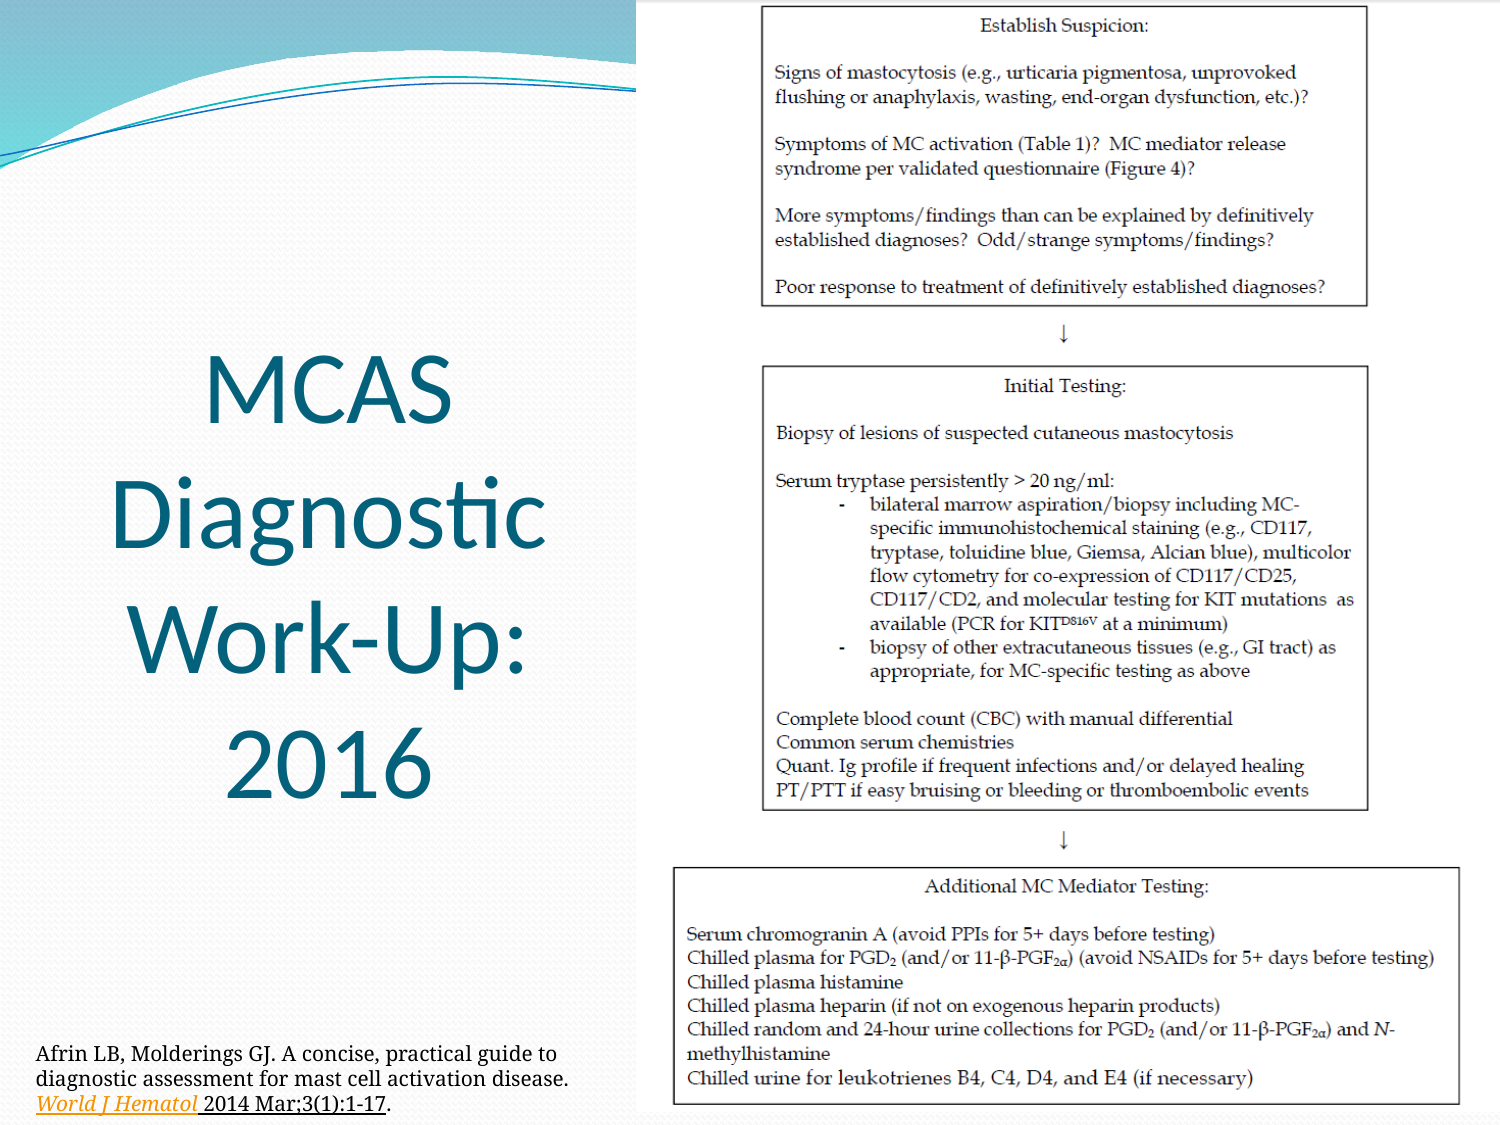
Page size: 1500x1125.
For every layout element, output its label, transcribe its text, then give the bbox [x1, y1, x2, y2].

picture [636, 0, 1500, 1112]
title MCAS Diagnostic Work-Up: 2016 [69, 301, 588, 820]
text_box Afrin LB, Molderings GJ. A concise, practical guide to diagnostic assessment for mast cell activation disease. World J Hematol 2014 Mar;3(1):1-17. [20, 1033, 637, 1125]
